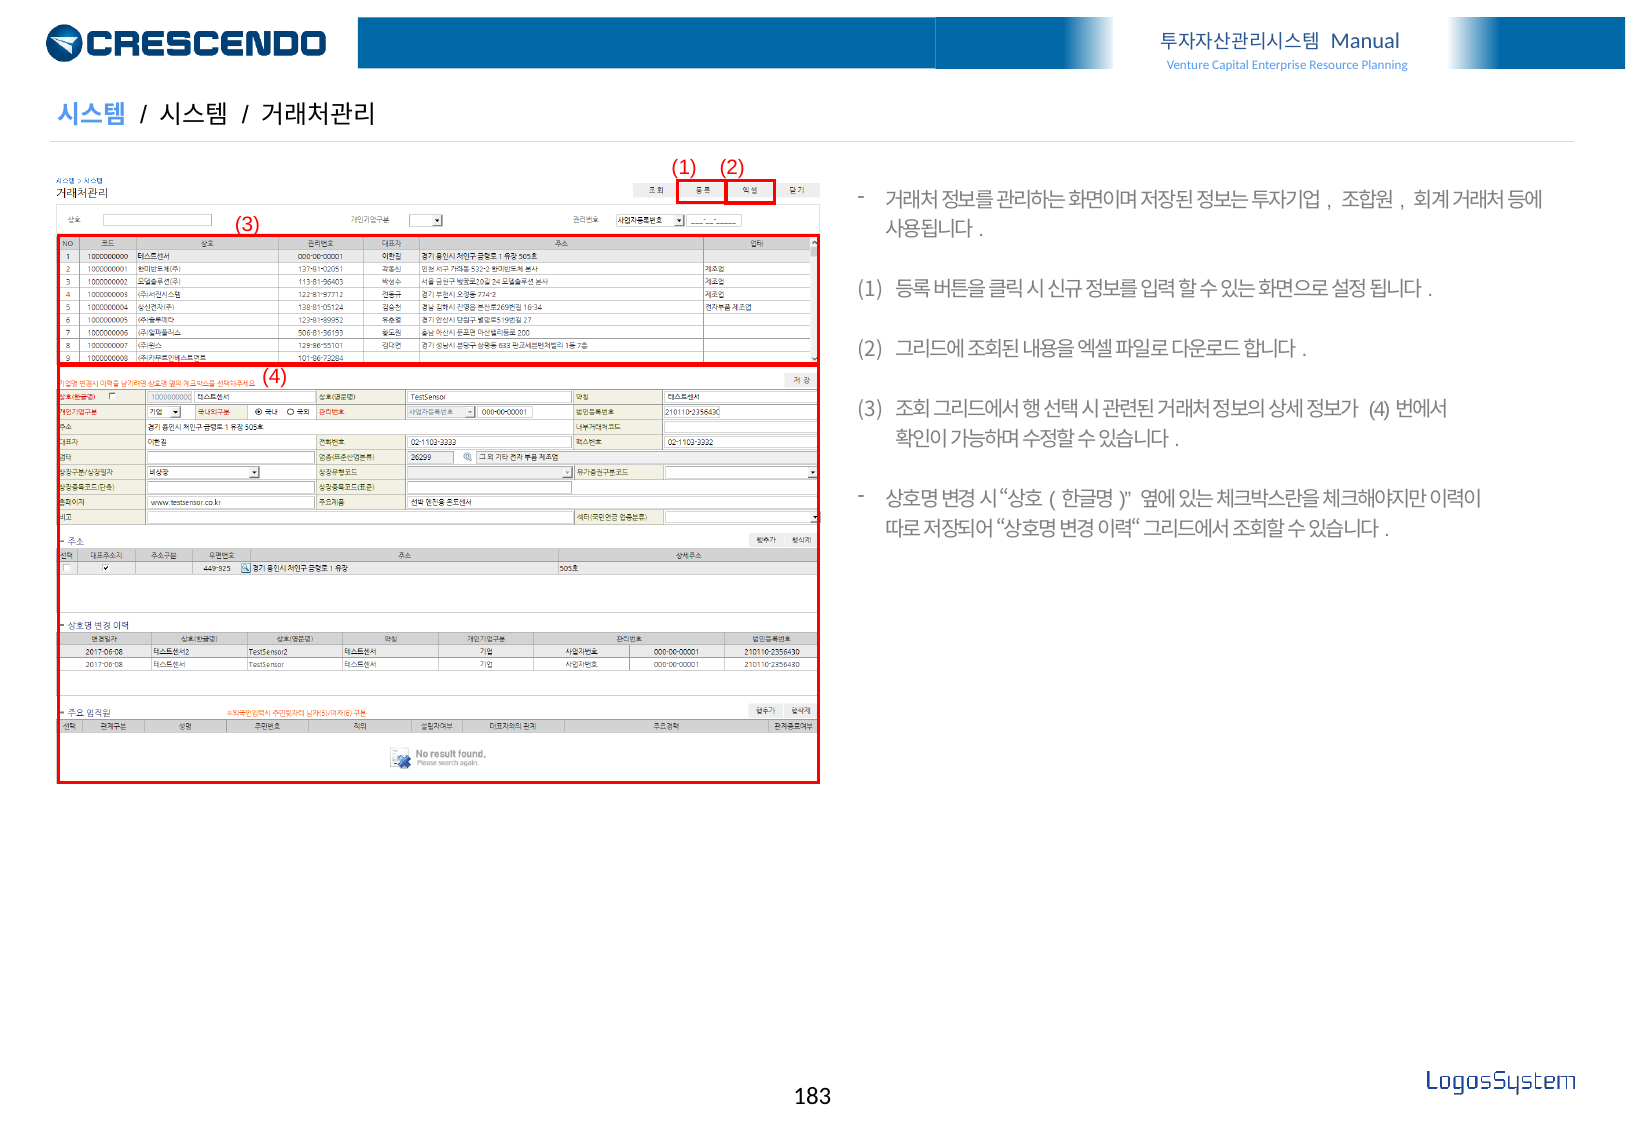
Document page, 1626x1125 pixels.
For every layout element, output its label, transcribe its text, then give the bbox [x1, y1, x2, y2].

text_box (2) [704, 146, 760, 173]
picture [50, 173, 828, 800]
text_box 거래처 정보를 관리하는 화면이며 저장된 정보는 투자기업, 조합원, 회계 거래처 등에 사용됩니다. 등록 버튼을 클릭 시 신규 정보를 입력 할 수 있는 화면으로 설정 됩니다. 그리드에 조회된 내용을 엑셀 파일로 다운로드 합니다. 조회 그리드에서 행 선택 시 관련된 거래처 정보의 상세 정보가 (4)번에서 확인이 가능하며 수정할 수 있습니다. 상호명 변경 시 “상호(한글명)” 옆에 있는 체크박스란을 체크해야지만 이력이 따로 저장되어 “상호명 변경 이력“ 그리드에서 조회할 수 있습니다. [843, 173, 1575, 578]
text_box 시스템 / 시스템 / 거래처관리 [57, 90, 392, 136]
picture [32, 9, 339, 77]
picture [1427, 1071, 1575, 1095]
text_box (1) [656, 146, 704, 173]
